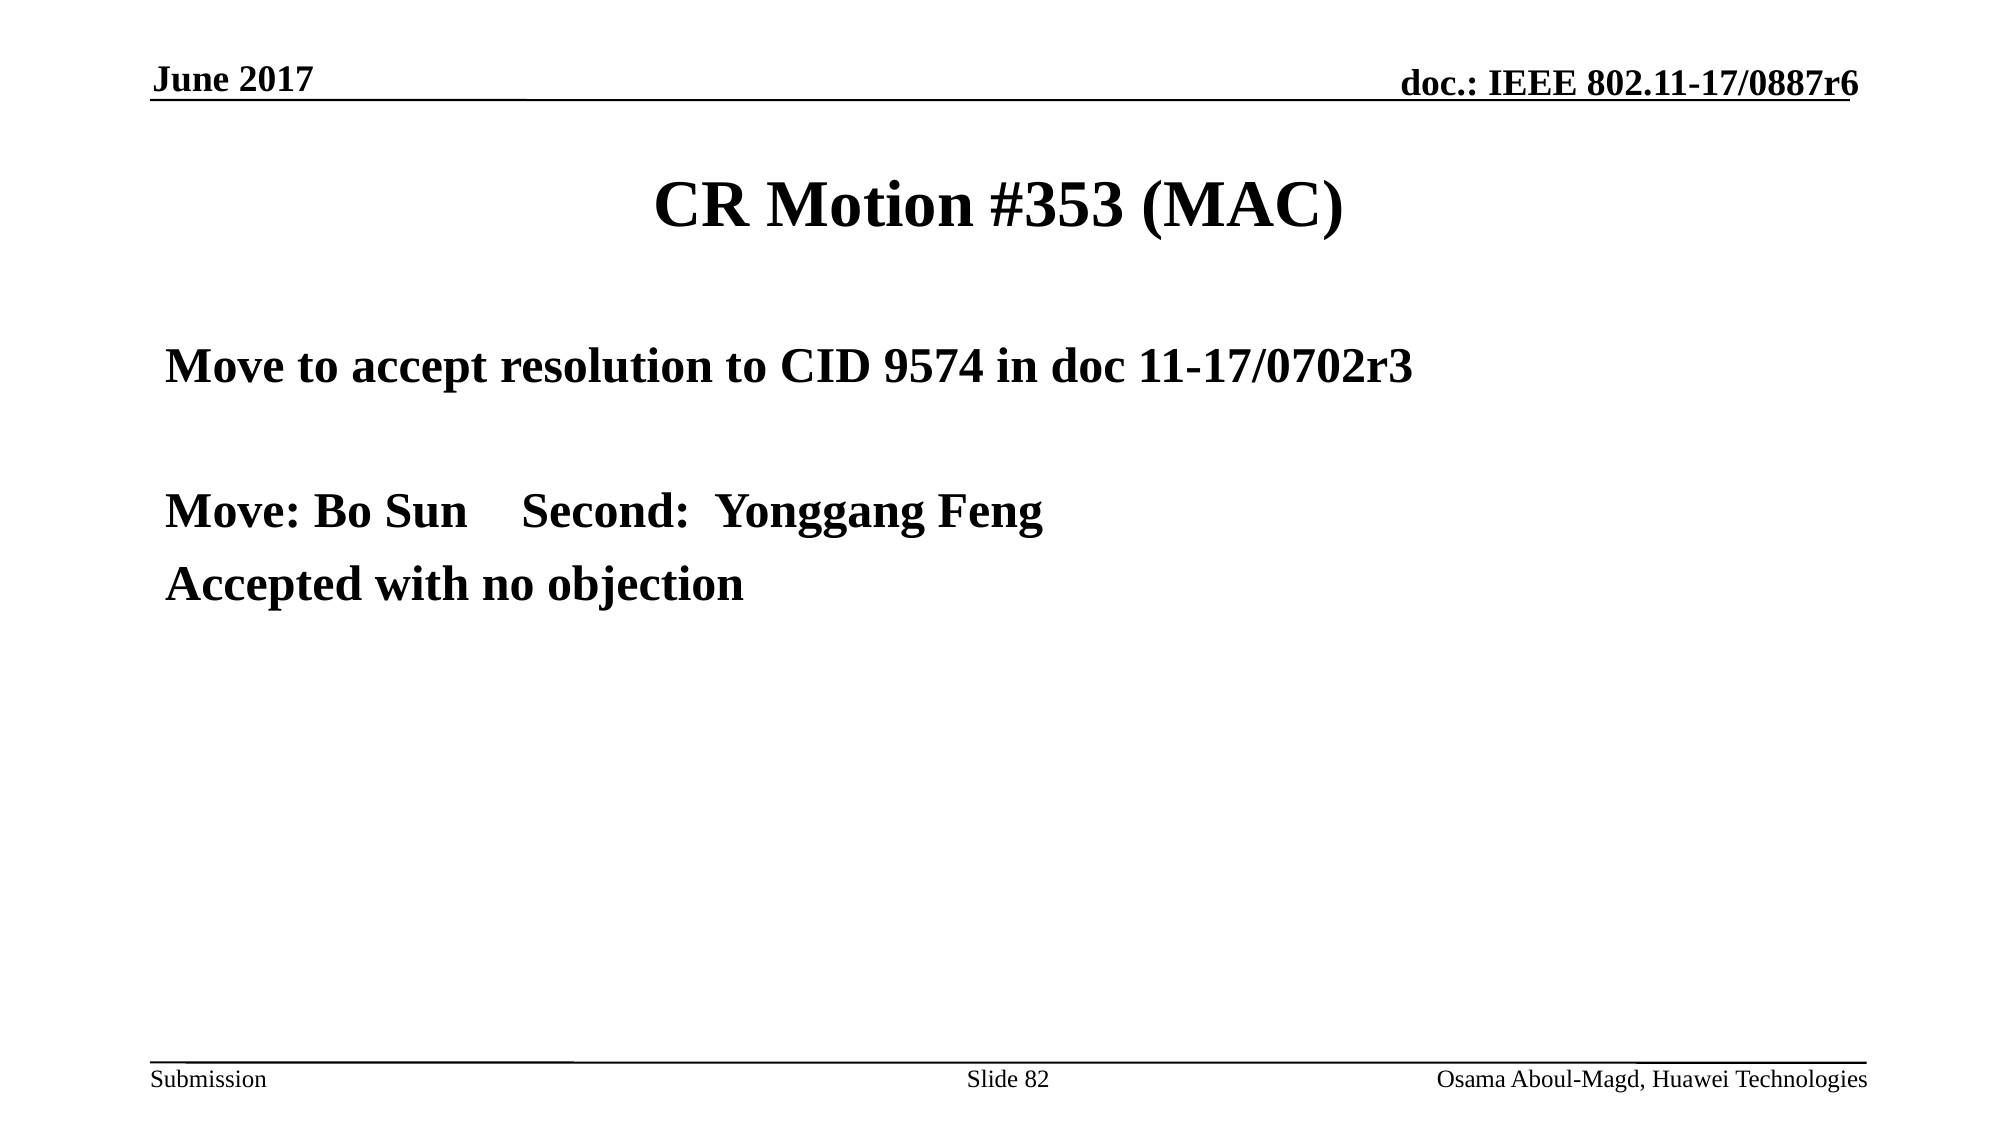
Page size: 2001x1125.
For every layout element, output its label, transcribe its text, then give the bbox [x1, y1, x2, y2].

slide_number Slide 82 [950, 1061, 1067, 1123]
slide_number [152, 54, 563, 100]
list Move to accept resolution to CID 9574 in doc 11-17/0702r3 Move: Bo Sun Second: Yonggang Feng Accepted with no objection [149, 324, 1850, 1000]
title CR Motion #353 (MAC) [149, 112, 1850, 288]
footer Osama Aboul-Magd, Huawei Technologies [1171, 1061, 1869, 1093]
